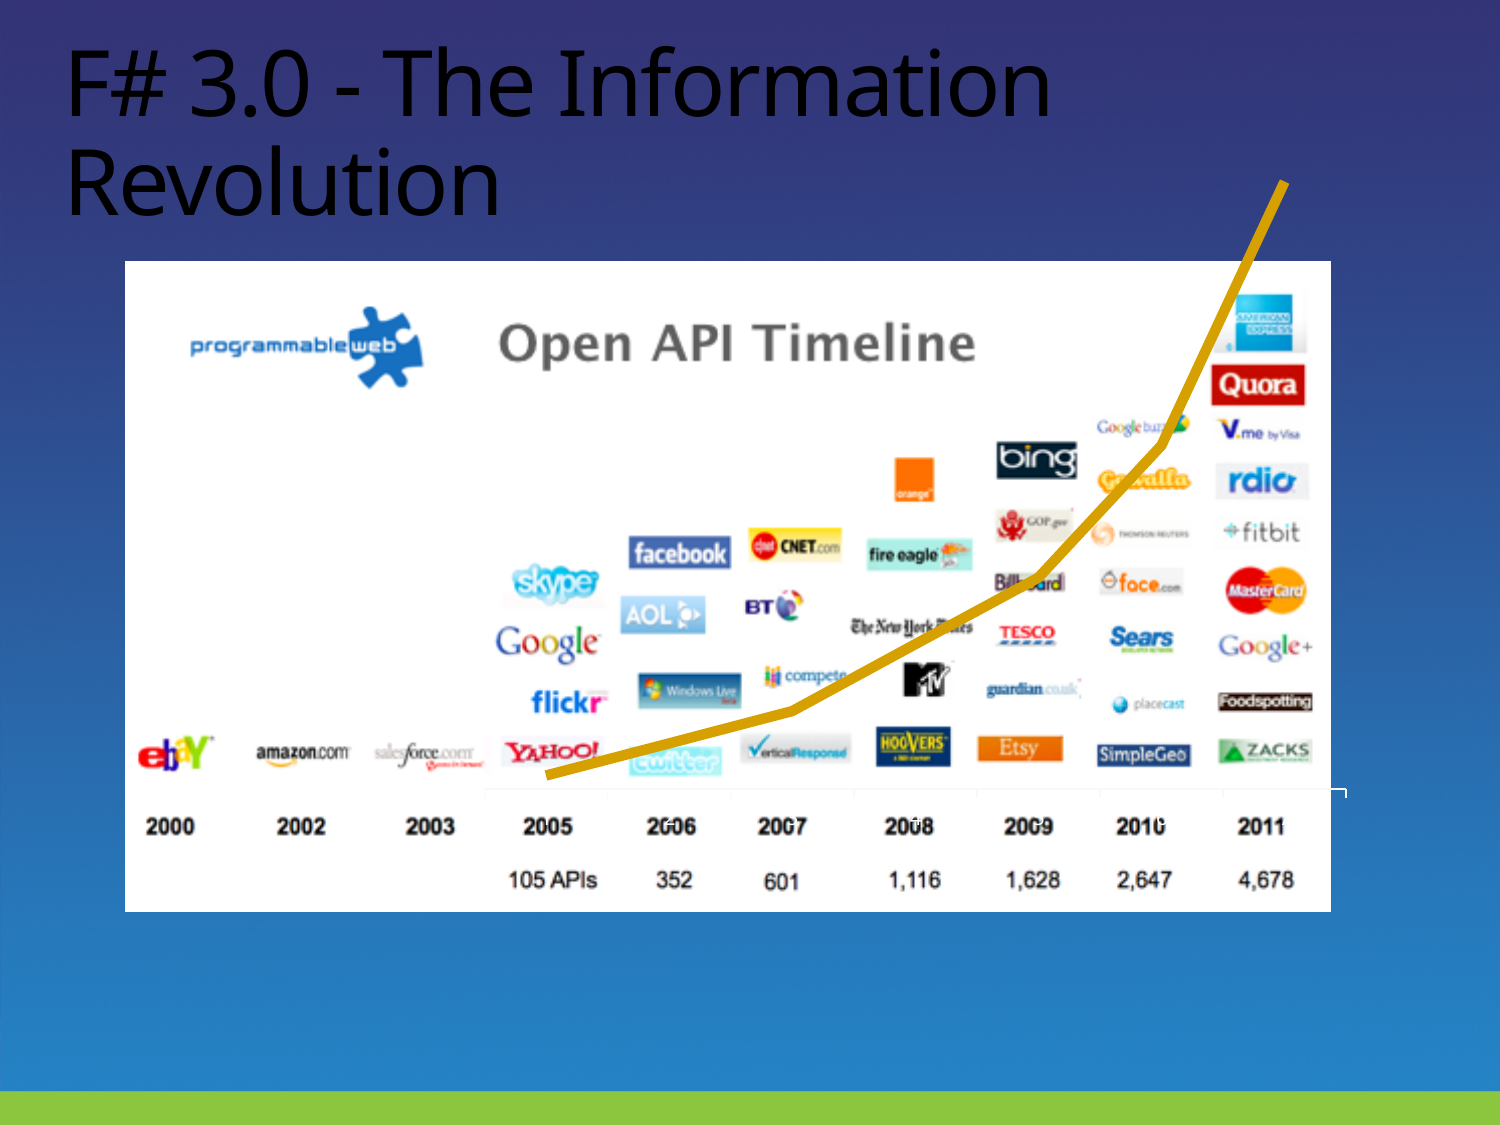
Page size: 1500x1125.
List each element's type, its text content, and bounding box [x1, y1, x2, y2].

picture [0, 0, 1500, 1125]
title F# 3.0 - The Information Revolution [63, 37, 1436, 138]
chart [466, 125, 1365, 847]
